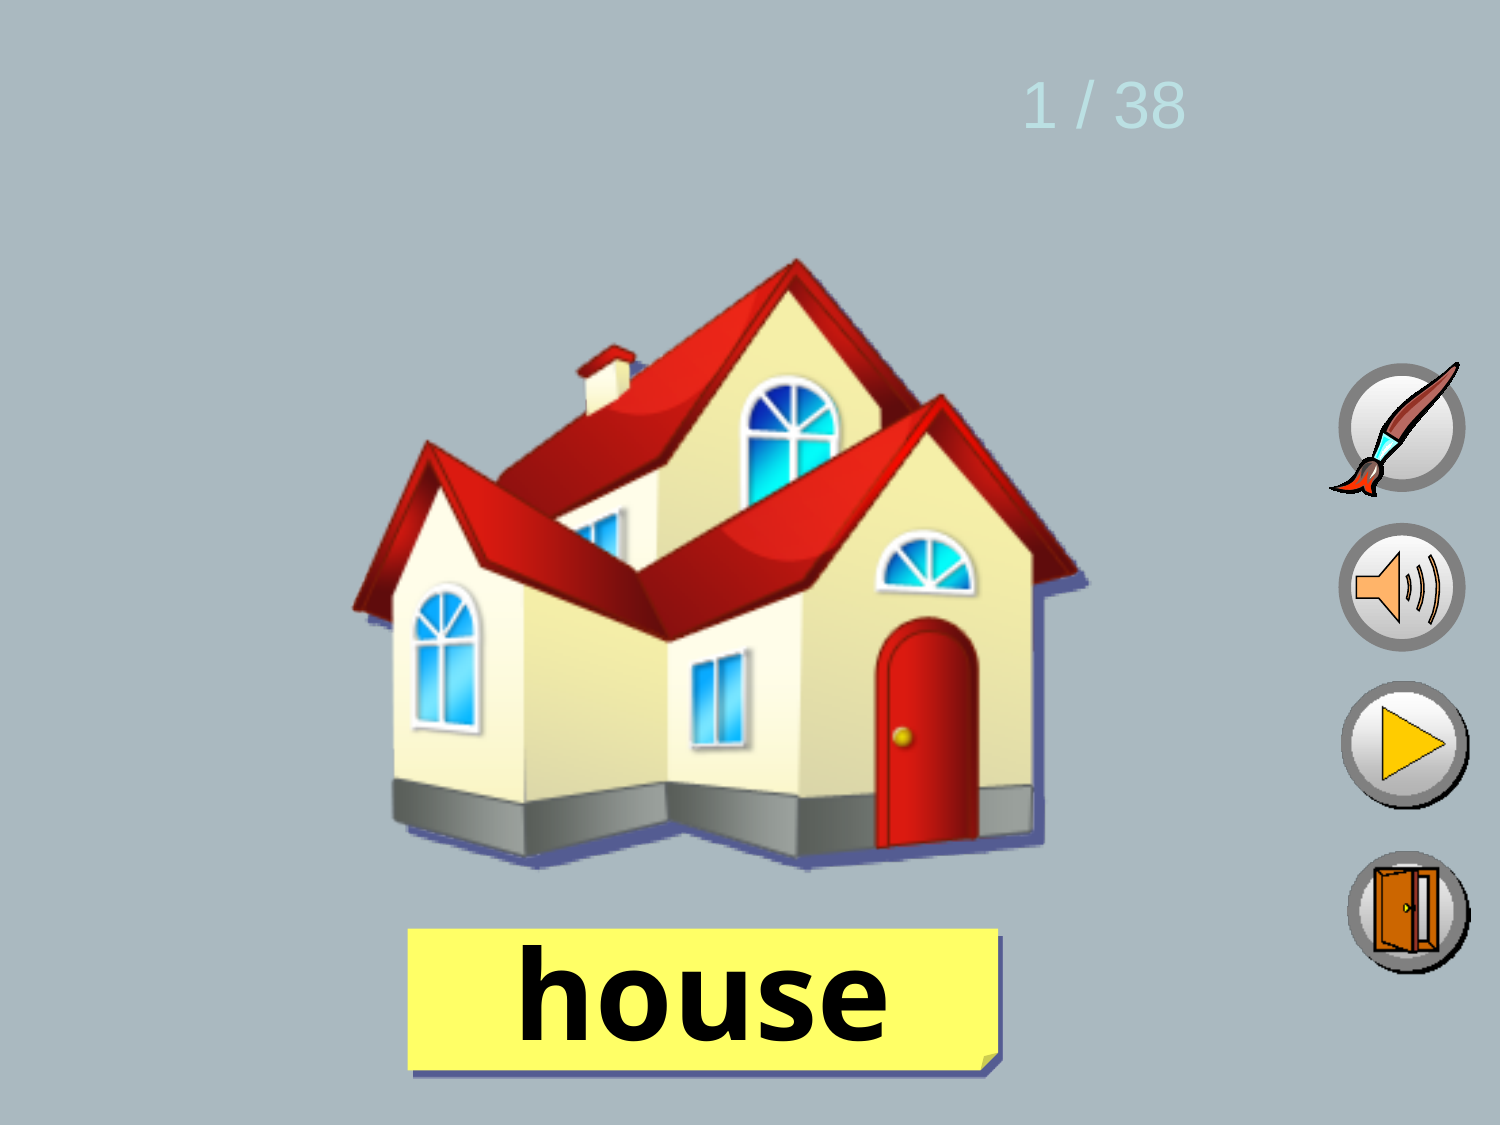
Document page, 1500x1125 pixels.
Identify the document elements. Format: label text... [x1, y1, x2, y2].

picture [1340, 680, 1471, 811]
picture [1346, 850, 1471, 977]
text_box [1329, 361, 1460, 497]
text_box 1 / 38 [950, 54, 1258, 150]
text_box house [407, 928, 999, 1071]
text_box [1344, 528, 1460, 646]
picture [324, 243, 1105, 883]
